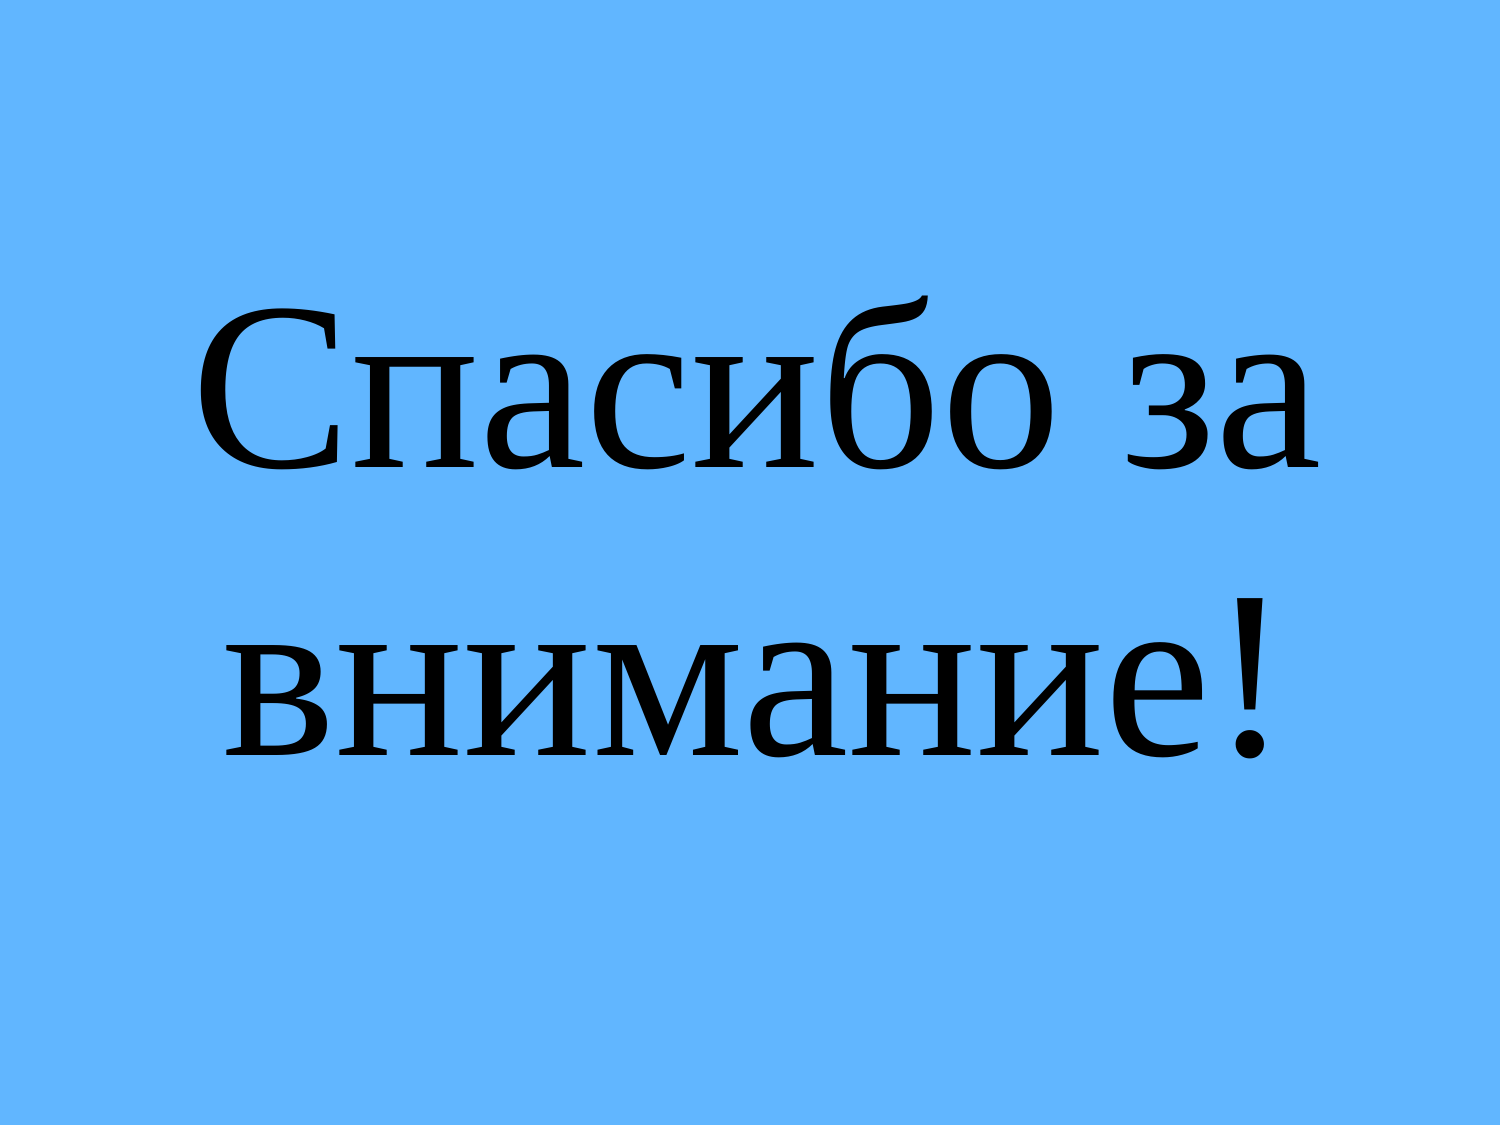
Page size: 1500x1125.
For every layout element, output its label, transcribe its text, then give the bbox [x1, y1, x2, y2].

title Спасибо за внимание! [82, 421, 1432, 610]
